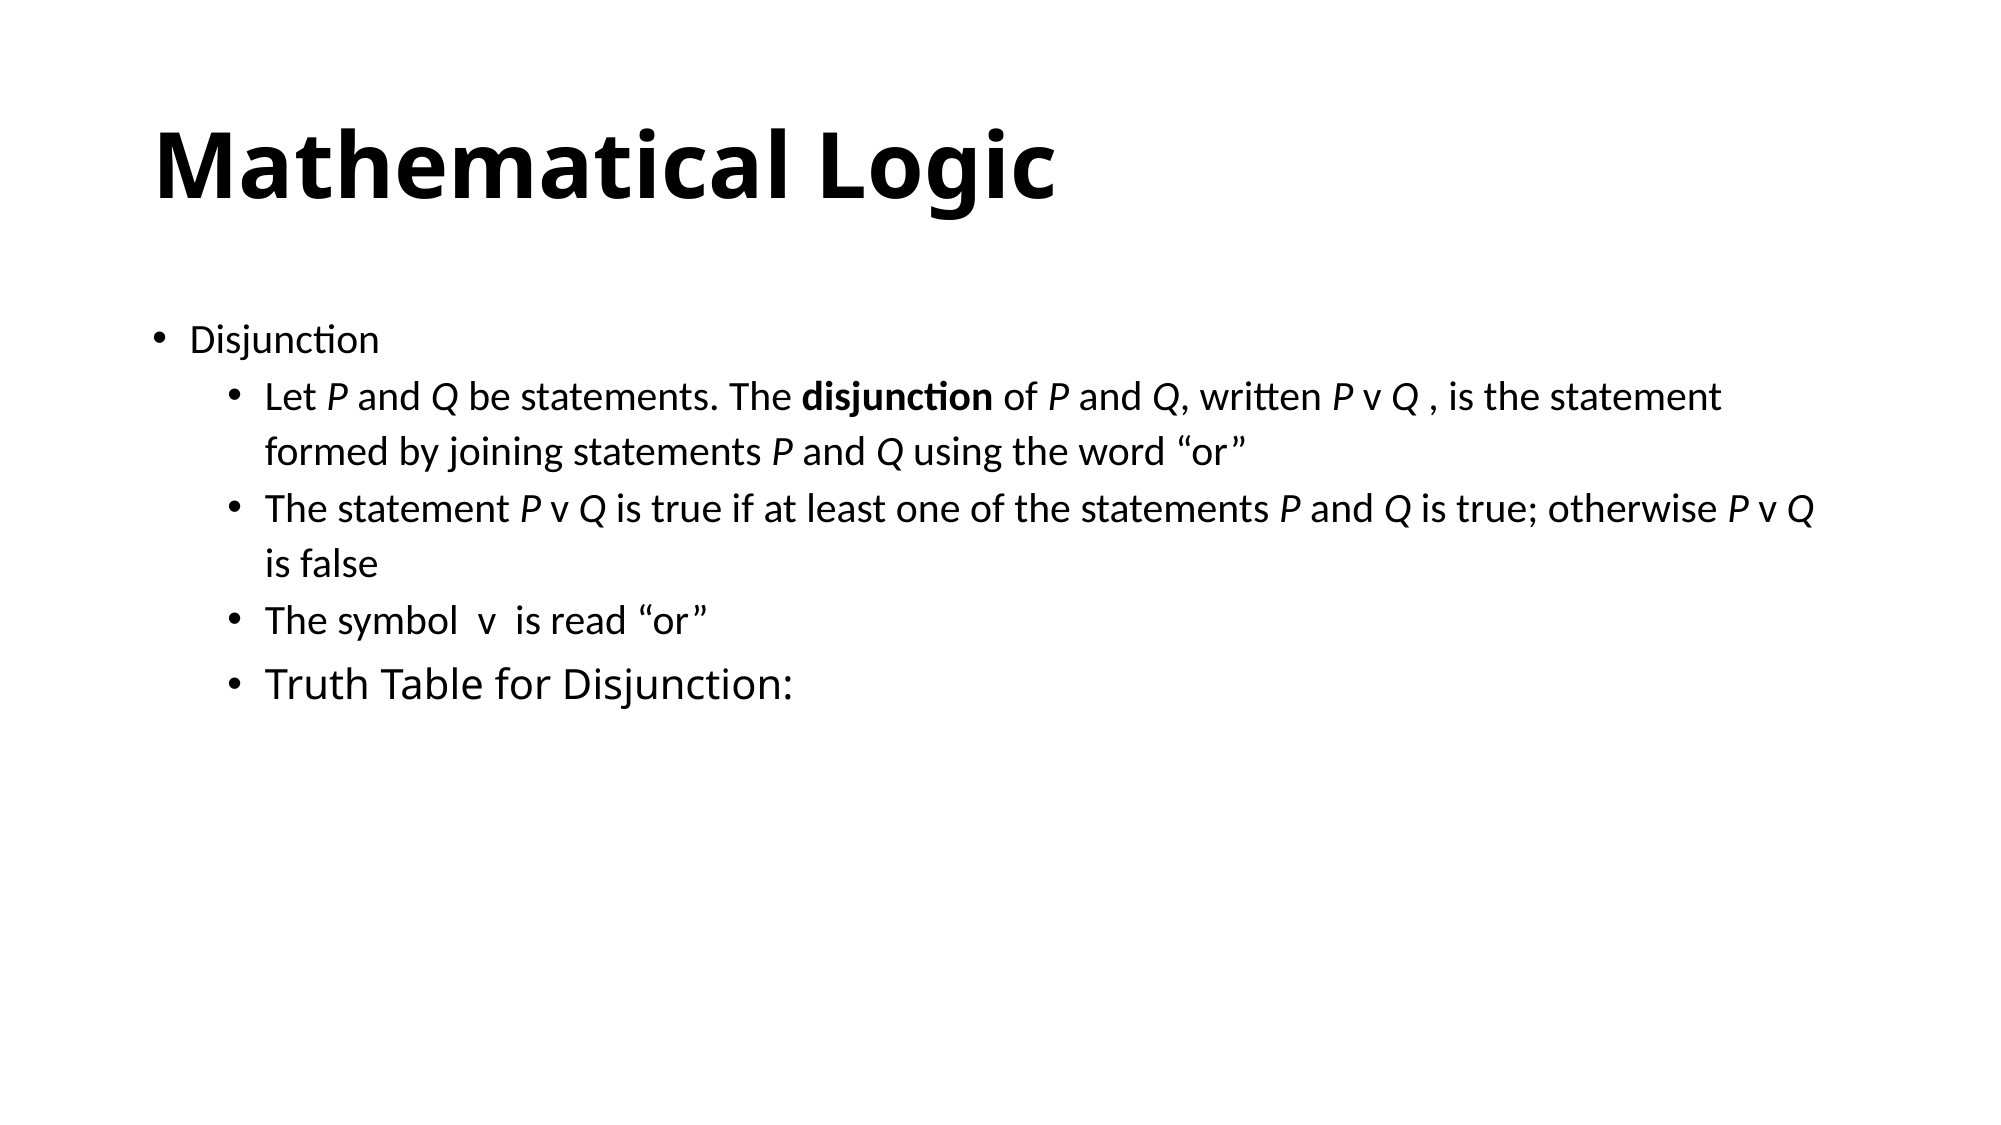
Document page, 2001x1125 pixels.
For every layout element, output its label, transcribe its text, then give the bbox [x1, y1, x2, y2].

list Disjunction Let P and Q be statements. The disjunction of P and Q, written P v Q , is the statement formed by joining statements P and Q using the word “or” The statement P v Q is true if at least one of the statements P and Q is true; otherwise P v Q is false The symbol v is read “or” Truth Table for Disjunction: [137, 299, 1863, 1014]
title Mathematical Logic [137, 59, 1863, 278]
